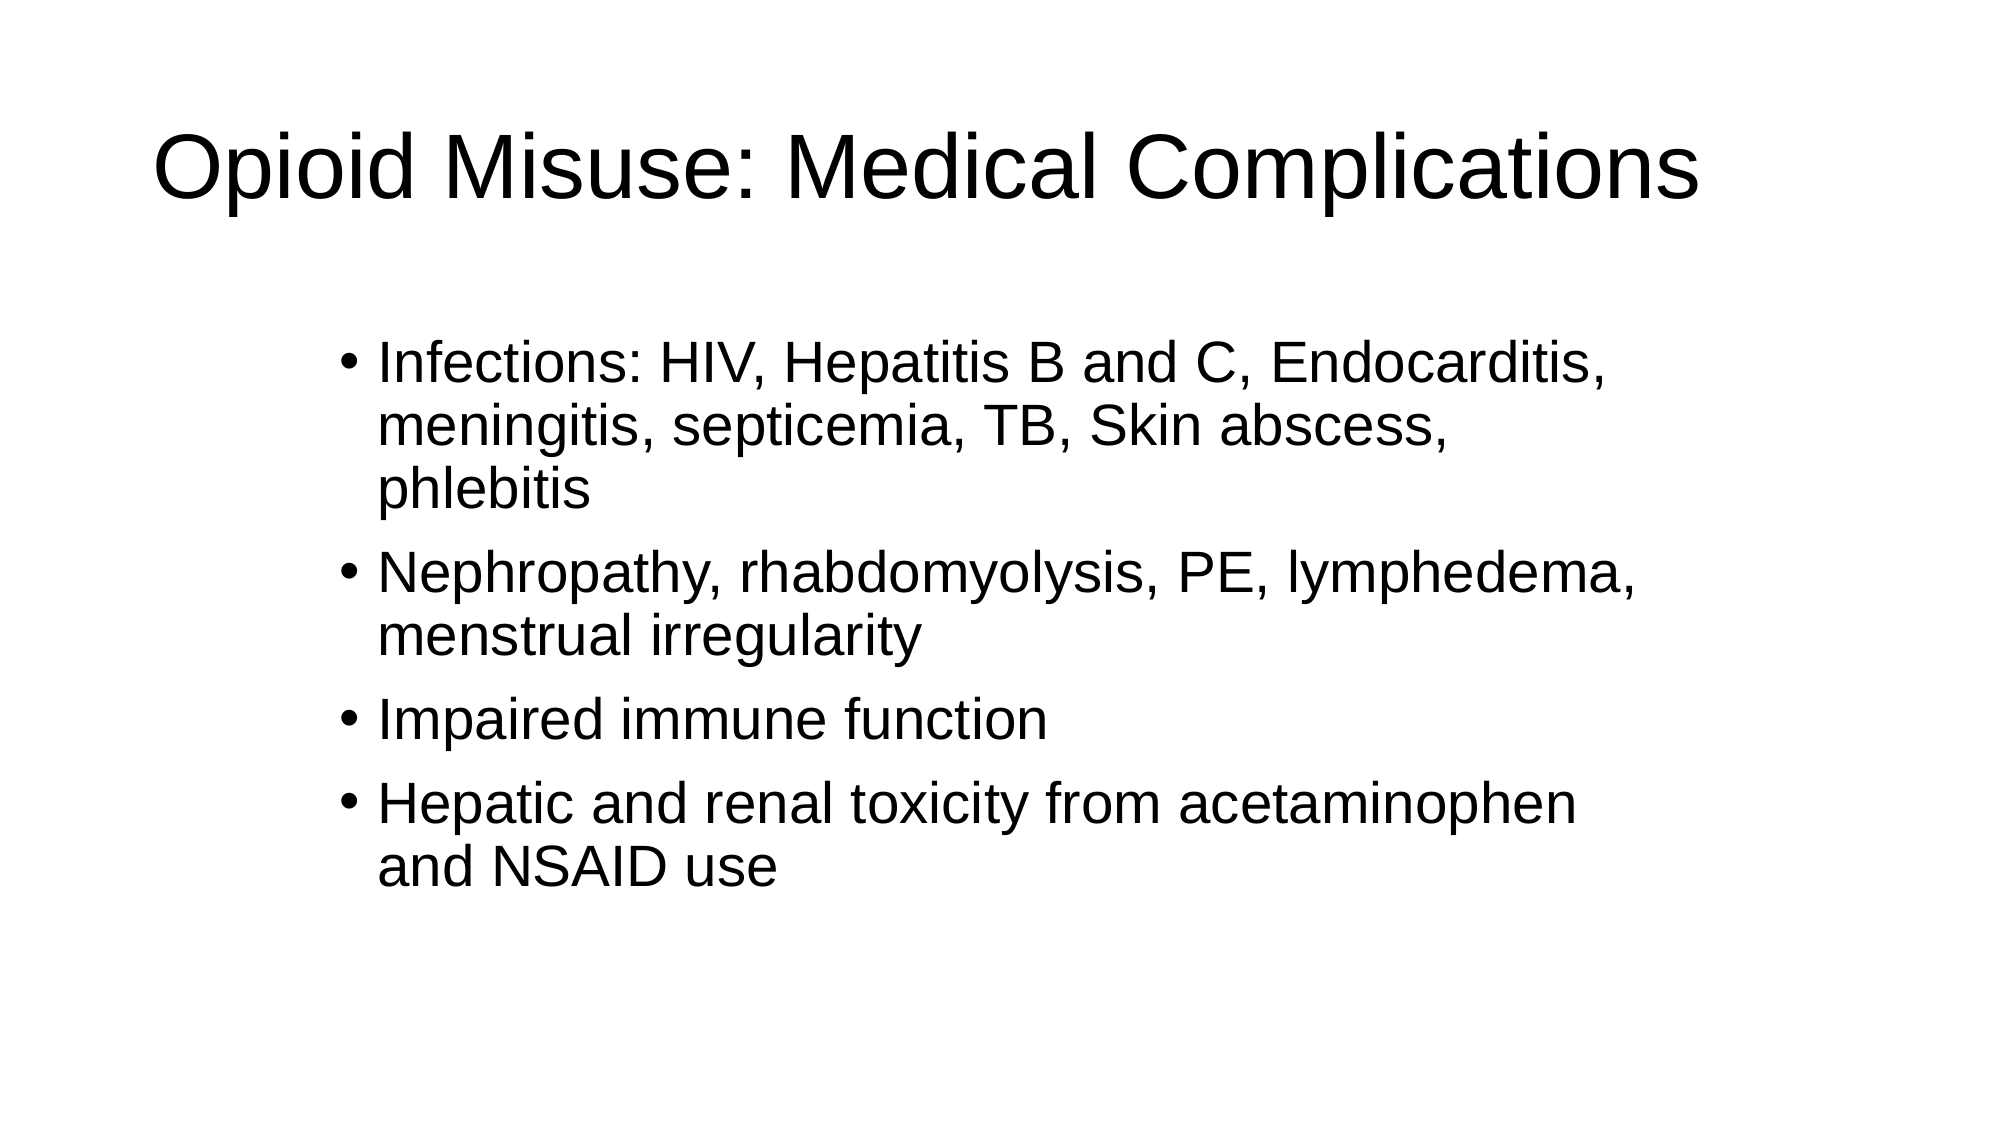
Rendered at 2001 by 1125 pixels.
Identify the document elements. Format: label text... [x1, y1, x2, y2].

title Opioid Misuse: Medical Complications [137, 59, 1863, 278]
list Infections: HIV, Hepatitis B and C, Endocarditis, meningitis, septicemia, TB, Skin abscess, phlebitis Nephropathy, rhabdomyolysis, PE, lymphedema, menstrual irregularity Impaired immune function Hepatic and renal toxicity from acetaminophen and NSAID use [324, 324, 1688, 1000]
